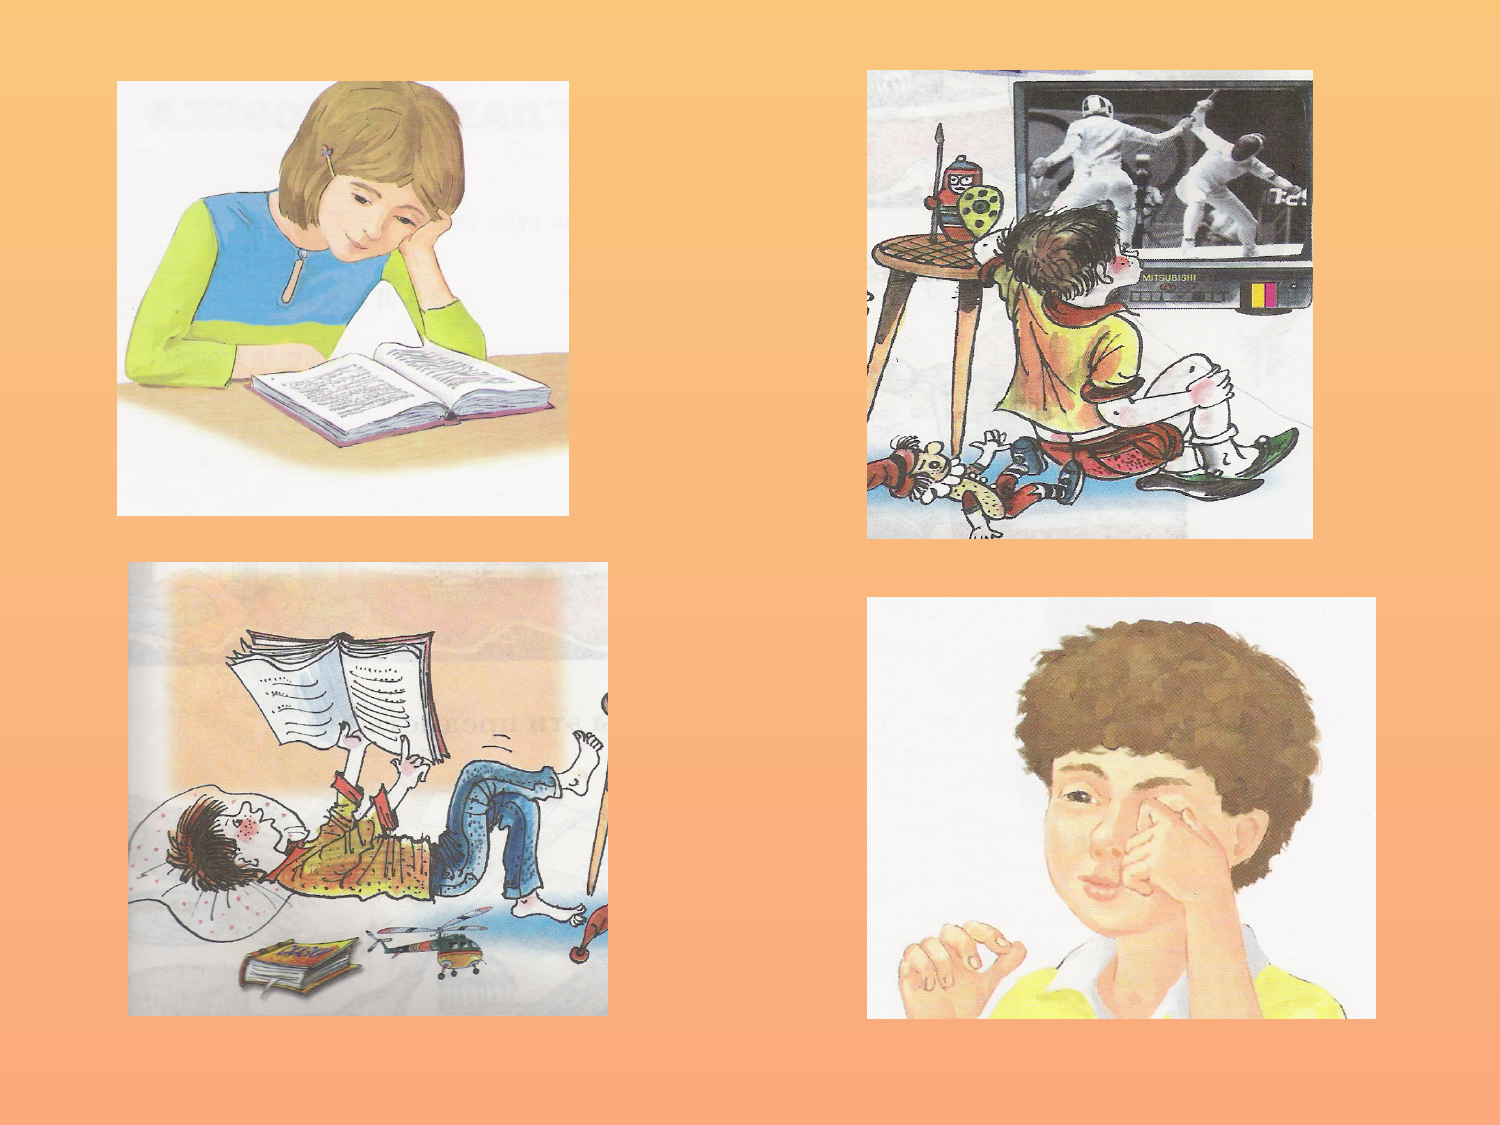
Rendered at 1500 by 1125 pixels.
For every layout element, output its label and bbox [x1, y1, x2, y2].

picture [116, 81, 569, 517]
picture [866, 597, 1376, 1019]
picture [128, 562, 608, 1016]
picture [866, 70, 1313, 540]
